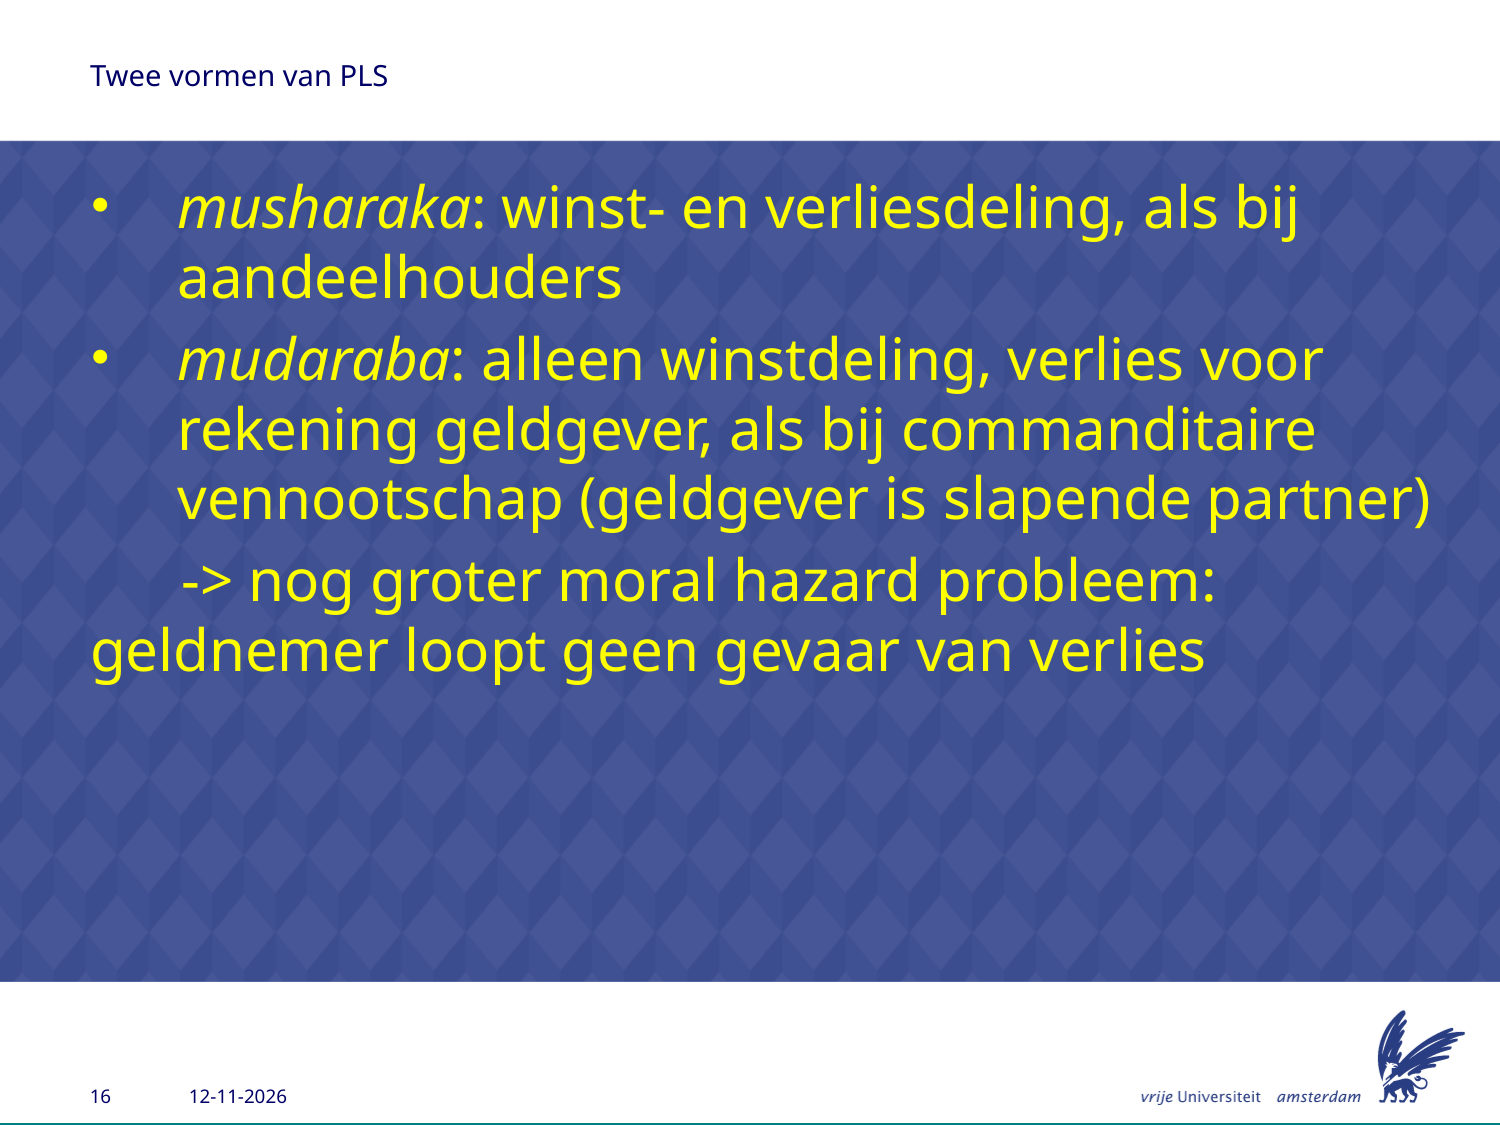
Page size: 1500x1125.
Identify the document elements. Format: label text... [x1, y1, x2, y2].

list musharaka: winst- en verliesdeling, als bij aandeelhouders mudaraba: alleen winstdeling, verlies voor rekening geldgever, als bij commanditaire vennootschap (geldgever is slapende partner) -> nog groter moral hazard probleem: geldnemer loopt geen gevaar van verlies [75, 162, 1447, 929]
picture [0, 0, 1500, 1123]
title Twee vormen van PLS [75, 50, 1413, 100]
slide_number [173, 1077, 487, 1117]
